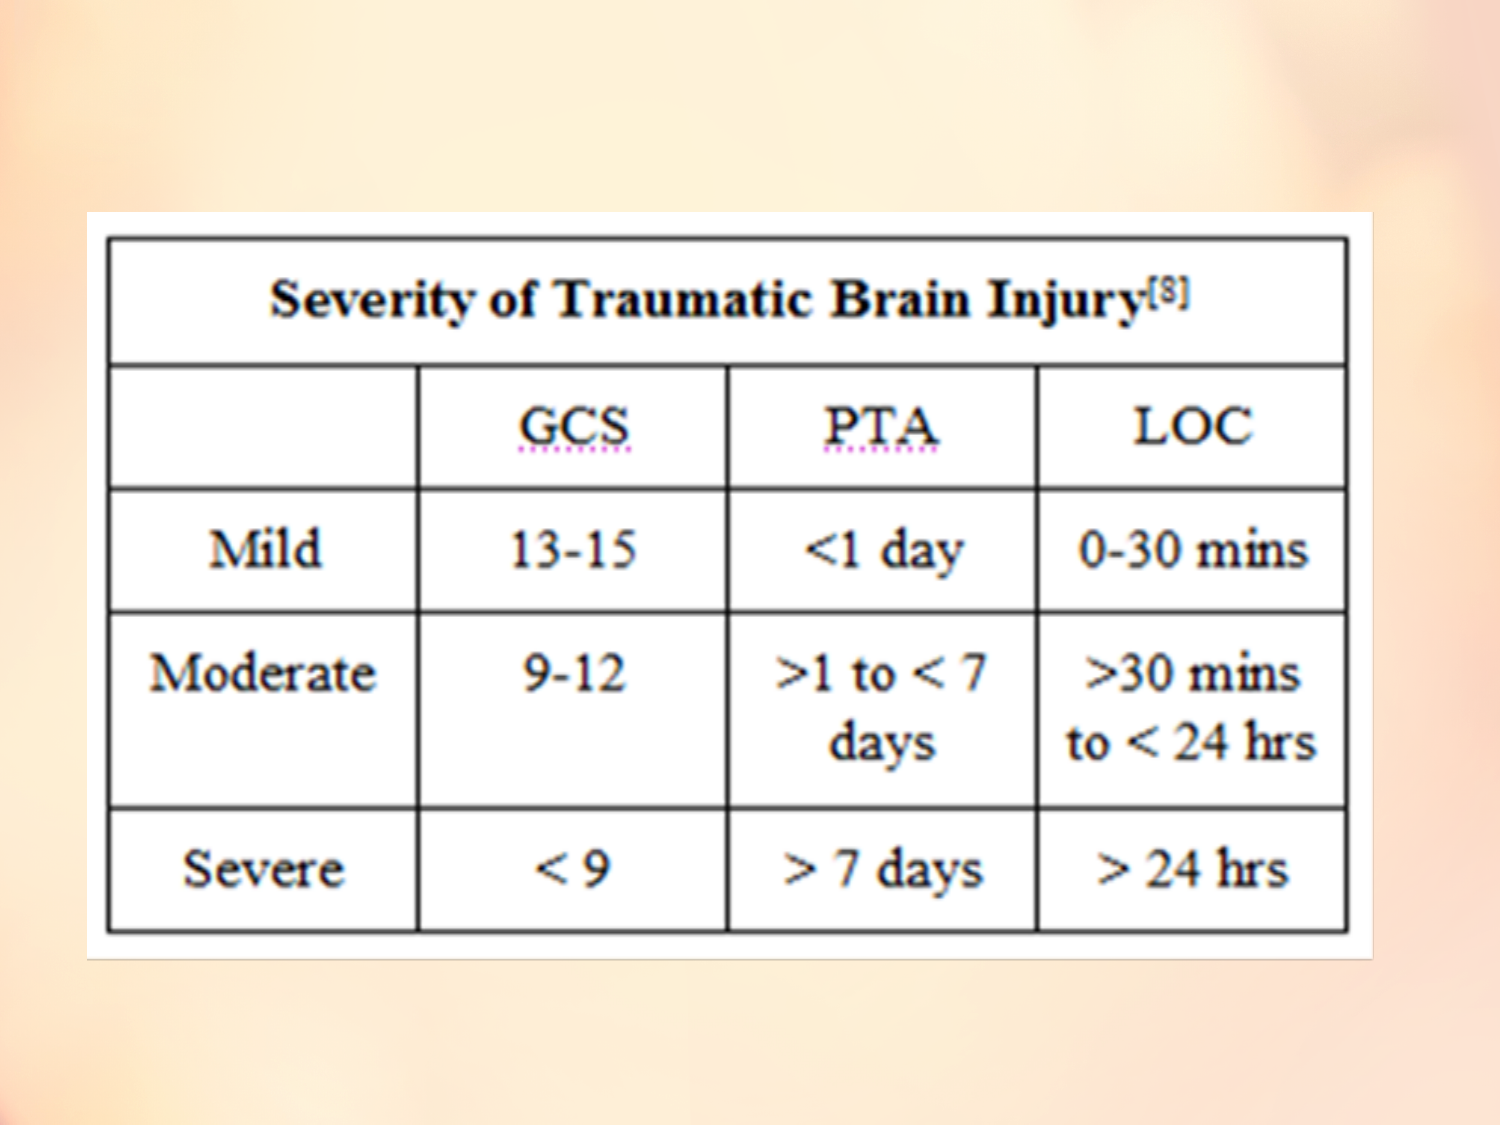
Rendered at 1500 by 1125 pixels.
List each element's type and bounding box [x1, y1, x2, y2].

list [87, 212, 1375, 963]
picture [0, 0, 1500, 1125]
